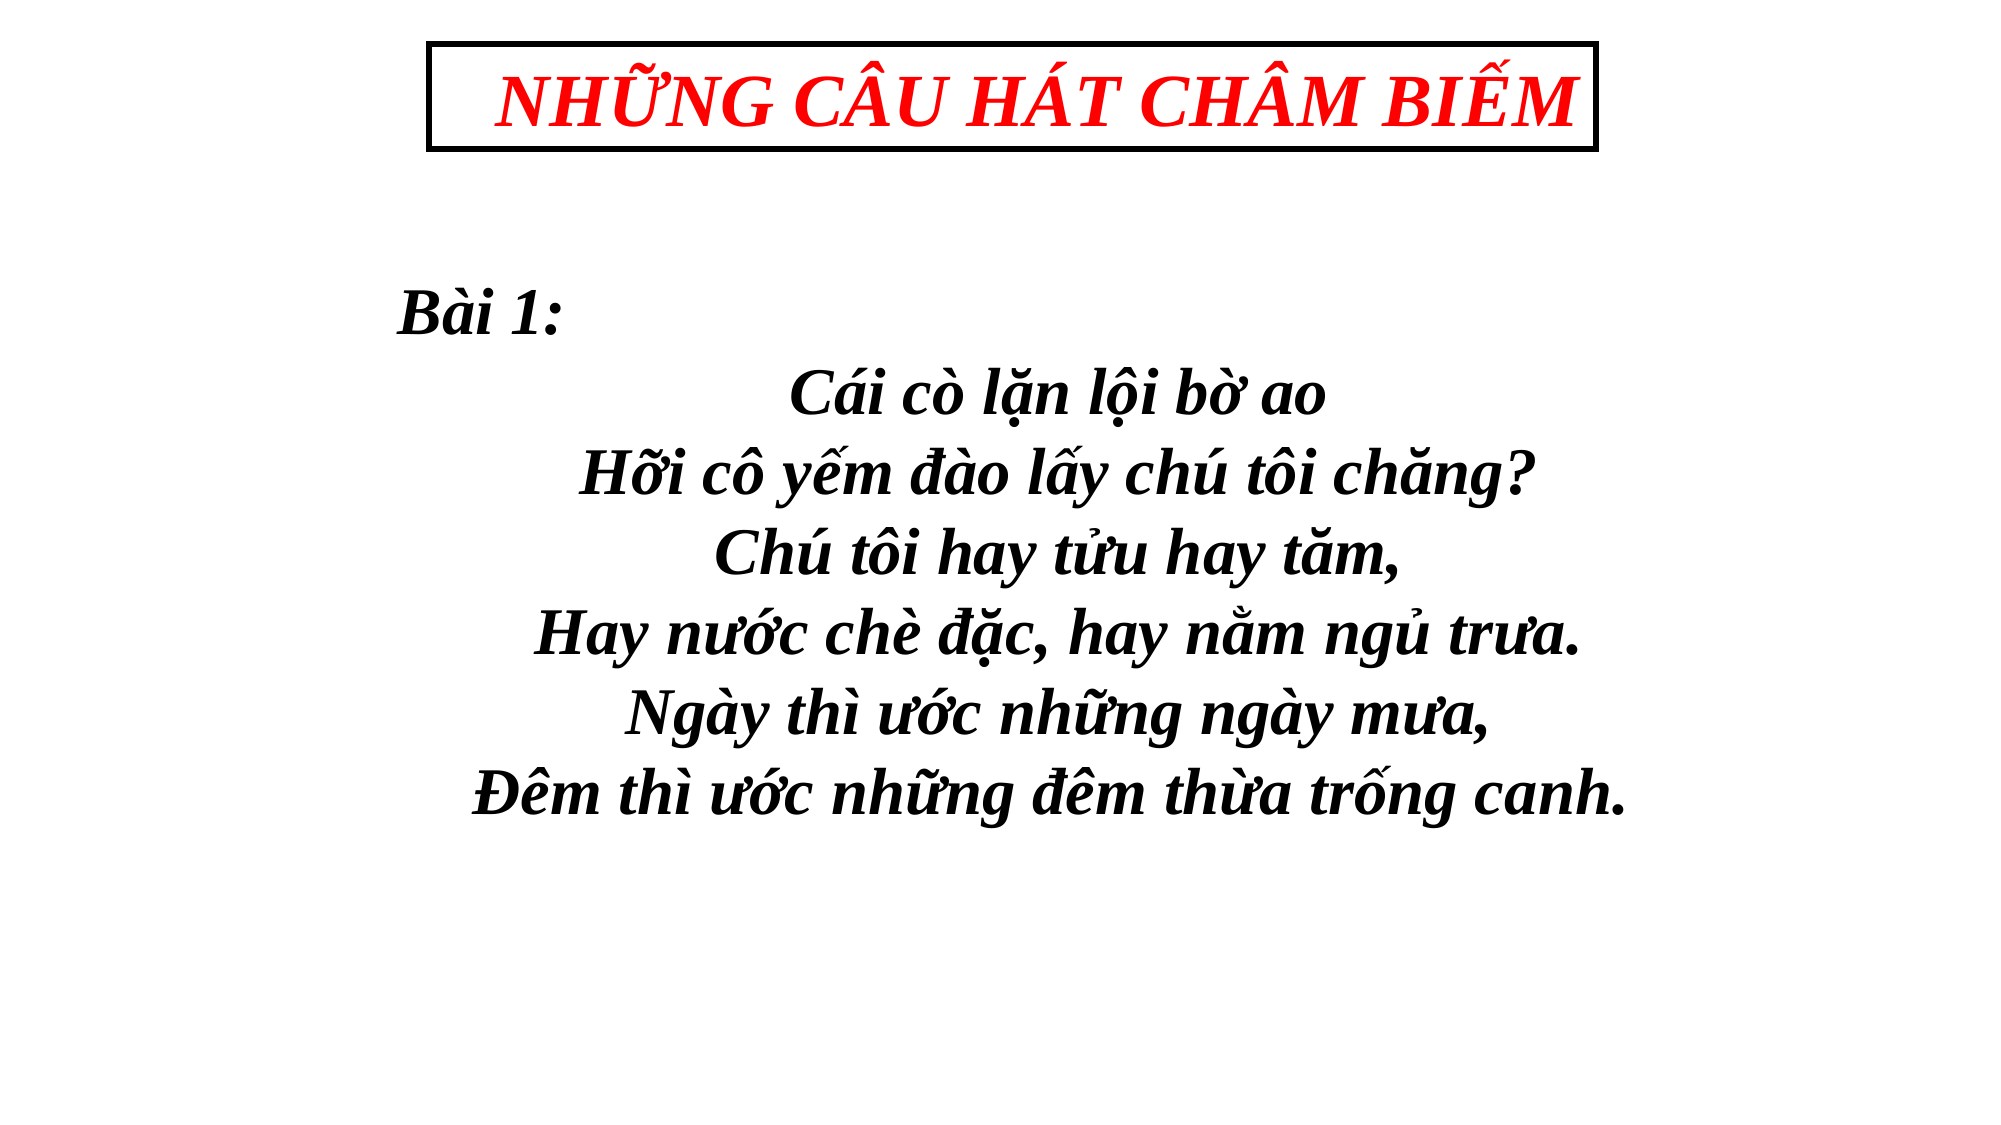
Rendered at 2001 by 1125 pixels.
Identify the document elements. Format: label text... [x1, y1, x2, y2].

text_box NHỮNG CÂU HÁT CHÂM BIẾM [428, 44, 1597, 150]
text_box Bài 1: Cái cò lặn lội bờ ao Hỡi cô yếm đào lấy chú tôi chăng? Chú tôi hay tửu hay tăm, Hay nước chè đặc, hay nằm ngủ trưa. Ngày thì ước những ngày mưa, Đêm thì ước những đêm thừa trống canh. [382, 260, 1737, 835]
